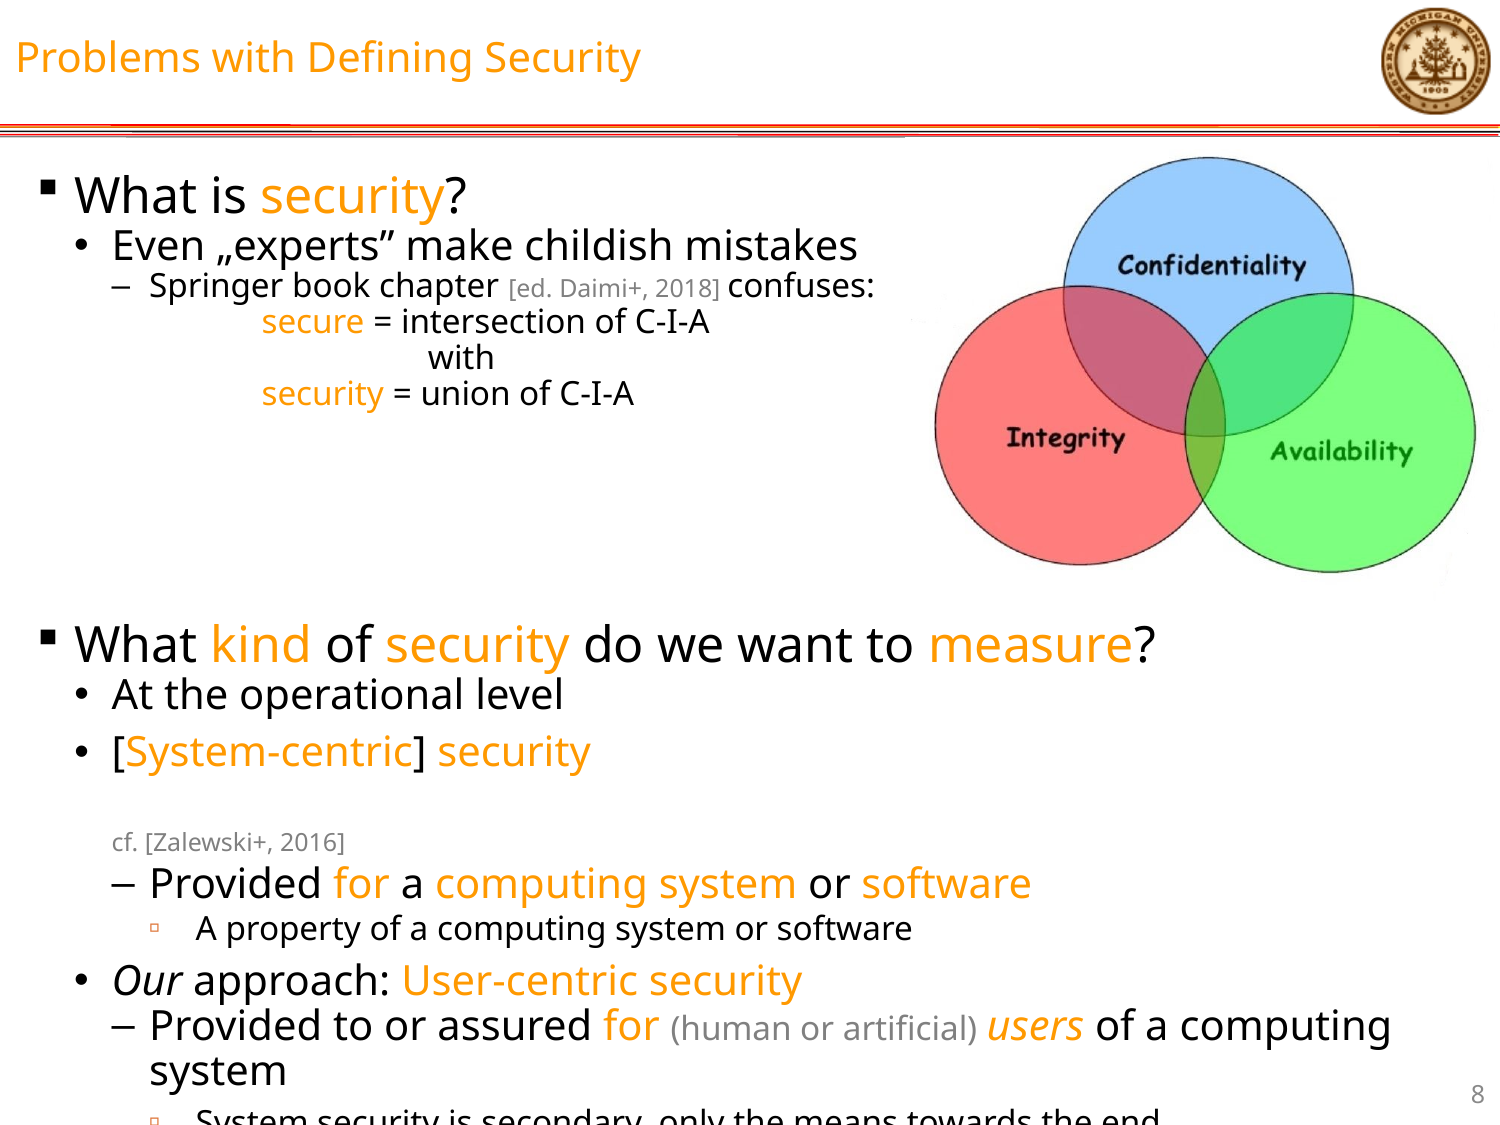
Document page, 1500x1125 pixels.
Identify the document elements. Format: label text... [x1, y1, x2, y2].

title Problems with Defining Security [0, 12, 1463, 101]
picture [904, 137, 1500, 601]
slide_number 8 [1149, 1065, 1500, 1125]
picture [1374, 0, 1500, 124]
list What is security? Even „experts” make childish mistakes Springer book chapter [ed. Daimi+, 2018] confuses: secure = intersection of C-I-A with security = union of C-I-A What kind of security do we want to measure? At the operational level [System-centric] security cf. [Zalewski+, 2016] Provided for a computing system or software A property of a computing system or software Our approach: User-centric security Provided to or assured for (human or artificial) users of a computing system System security is secondary, only the means towards the end [21, 162, 1476, 1076]
